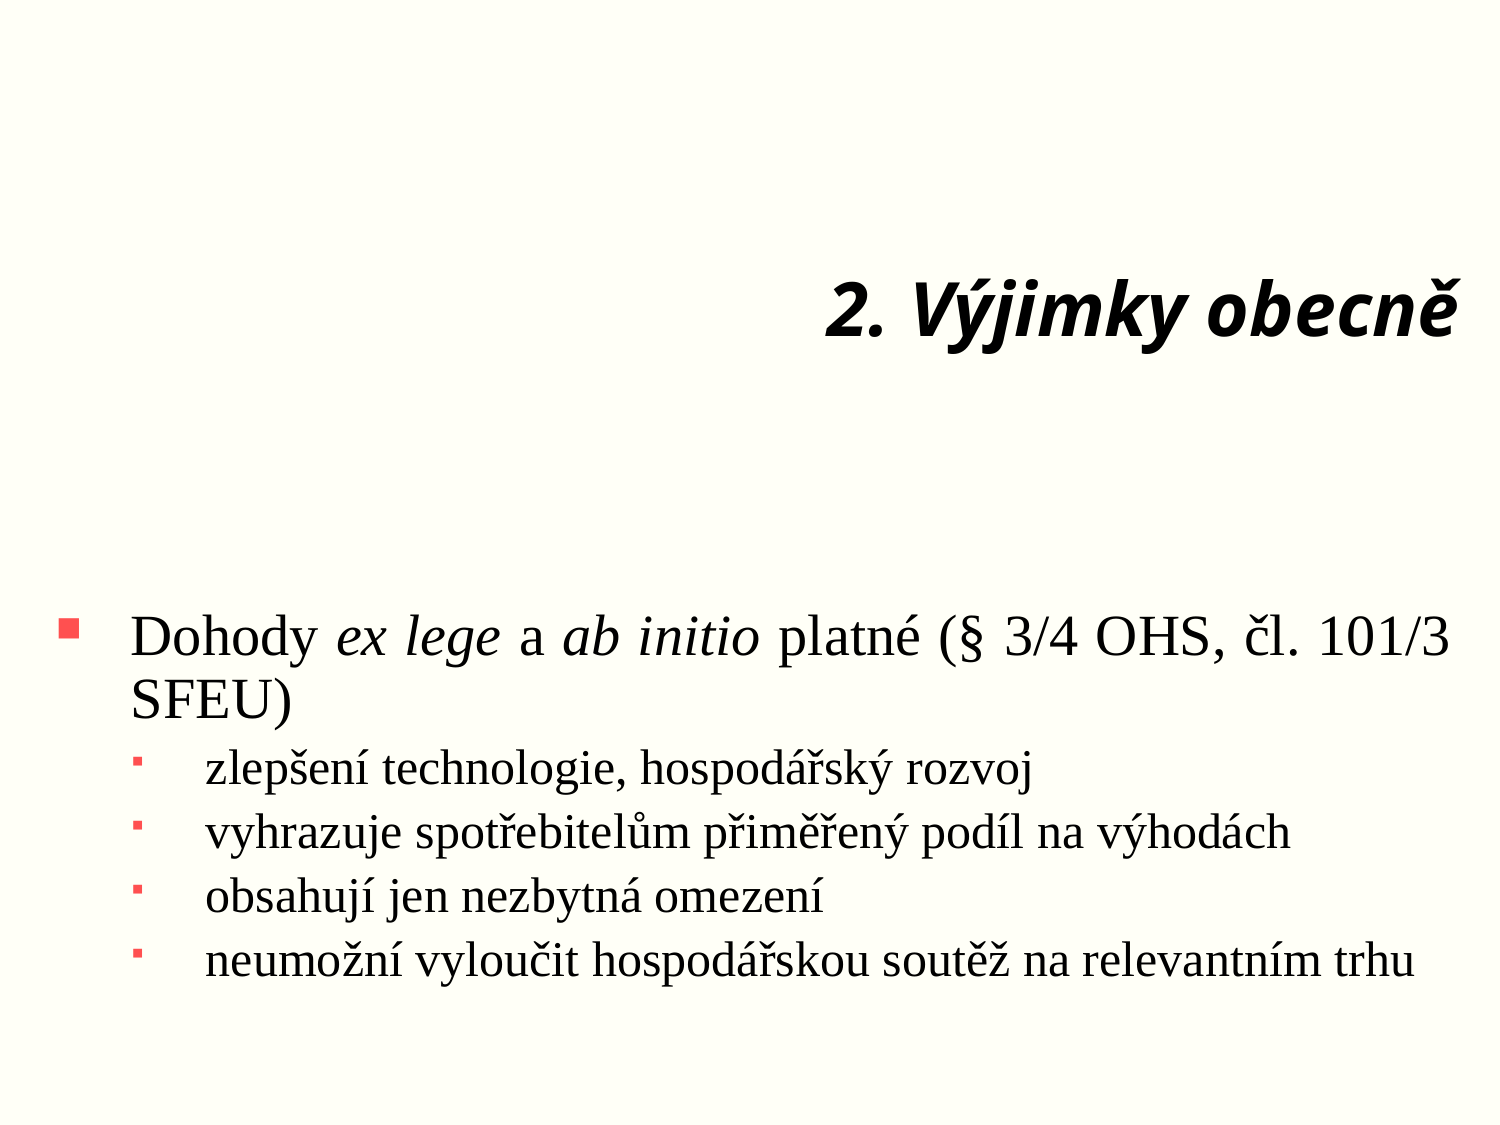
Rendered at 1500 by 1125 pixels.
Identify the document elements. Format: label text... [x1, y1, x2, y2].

title 2. Výjimky obecně [0, 249, 1475, 363]
text_box Dohody ex lege a ab initio platné (§ 3/4 OHS, čl. 101/3 SFEU) zlepšení technologie, hospodářský rozvoj vyhrazuje spotřebitelům přiměřený podíl na výhodách obsahují jen nezbytná omezení neumožní vyloučit hospodářskou soutěž na relevantním trhu [41, 597, 1467, 995]
